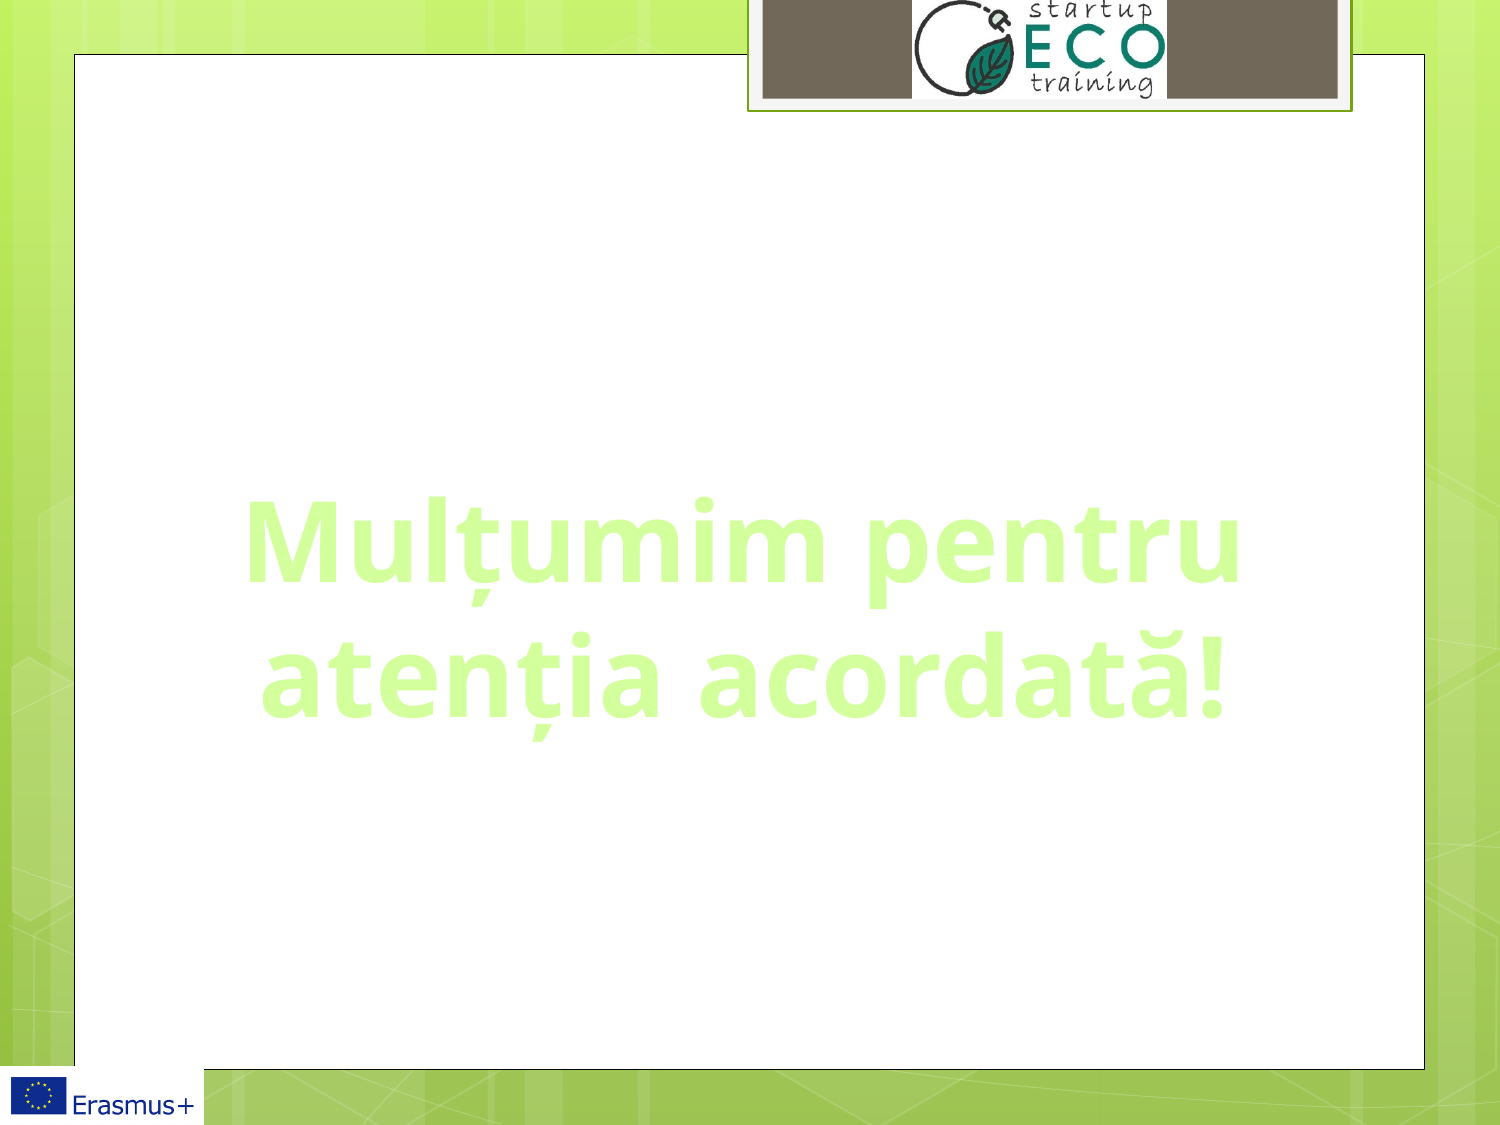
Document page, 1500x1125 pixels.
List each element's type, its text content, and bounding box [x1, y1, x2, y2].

text_box Mulțumim pentru atenția acordată! [62, 462, 1425, 748]
picture [0, 1066, 204, 1125]
picture [912, 0, 1167, 99]
